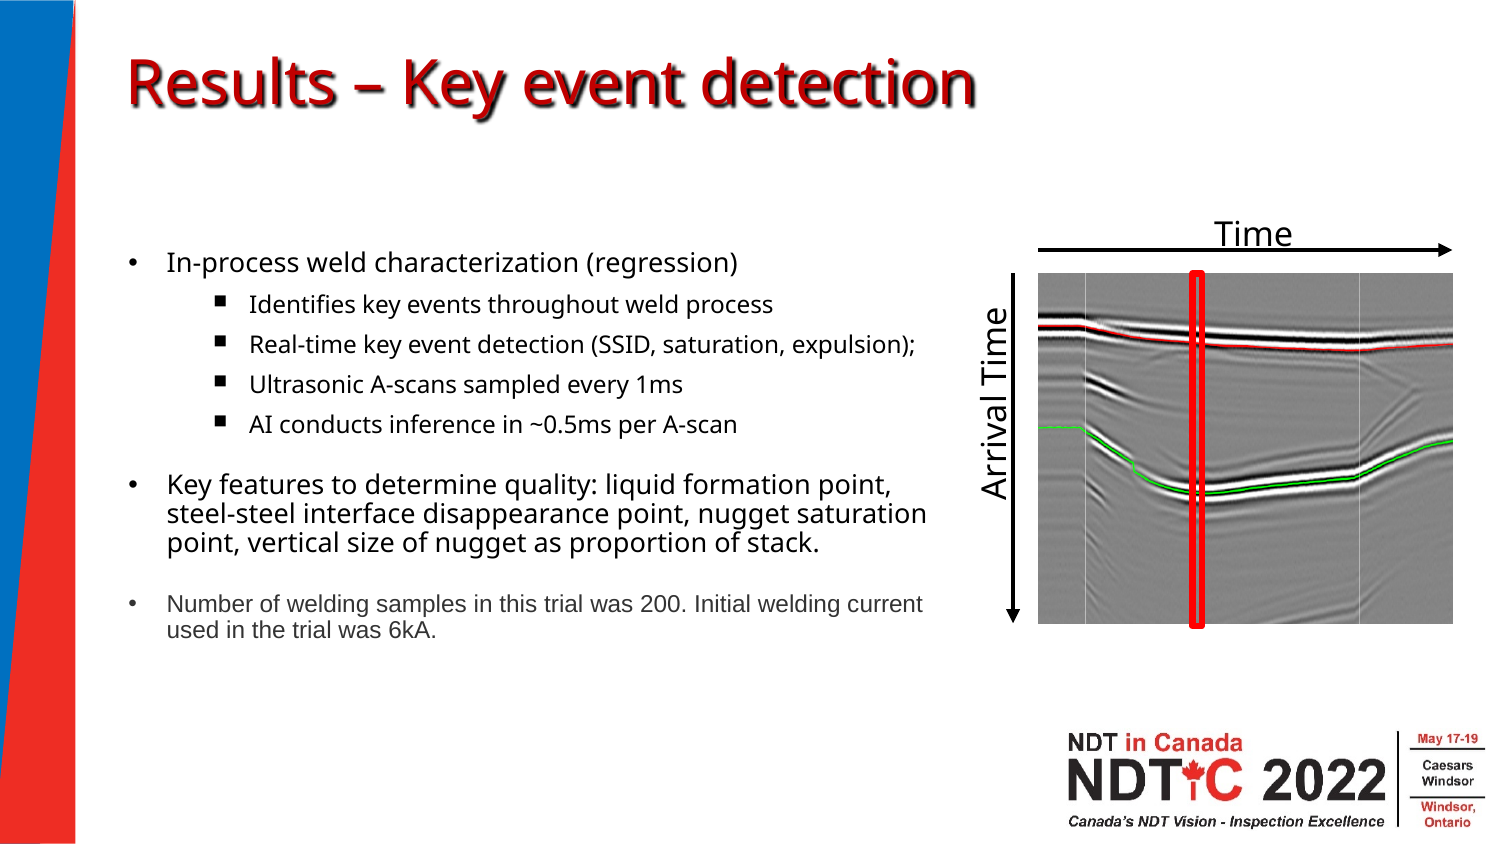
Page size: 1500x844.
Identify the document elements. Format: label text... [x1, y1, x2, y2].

text_box Arrival Time [964, 232, 1021, 515]
text_box In-process weld characterization (regression) Identifies key events throughout weld process Real-time key event detection (SSID, saturation, expulsion); Ultrasonic A-scans sampled every 1ms AI conducts inference in ~0.5ms per A-scan Key features to determine quality: liquid formation point, steel-steel interface disappearance point, nugget saturation point, vertical size of nugget as proportion of stack. Number of welding samples in this trial was 200. Initial welding current used in the trial was 6kA. [117, 243, 620, 663]
text_box [1188, 269, 1206, 273]
title Results – Key event detection [113, 8, 1183, 161]
picture [1066, 728, 1486, 831]
text_box Time [1199, 204, 1351, 249]
text_box In-process weld characterization (regression) Identifies key events throughout weld process Real-time key event detection (SSID, saturation, expulsion); Ultrasonic A-scans sampled every 1ms AI conducts inference in ~0.5ms per A-scan Key features to determine quality: liquid formation point, steel-steel interface disappearance point, nugget saturation point, vertical size of nugget as proportion of stack. Number of welding samples in this trial was 200. Initial welding current used in the trial was 6kA. [626, 243, 947, 663]
picture [1038, 273, 1453, 624]
